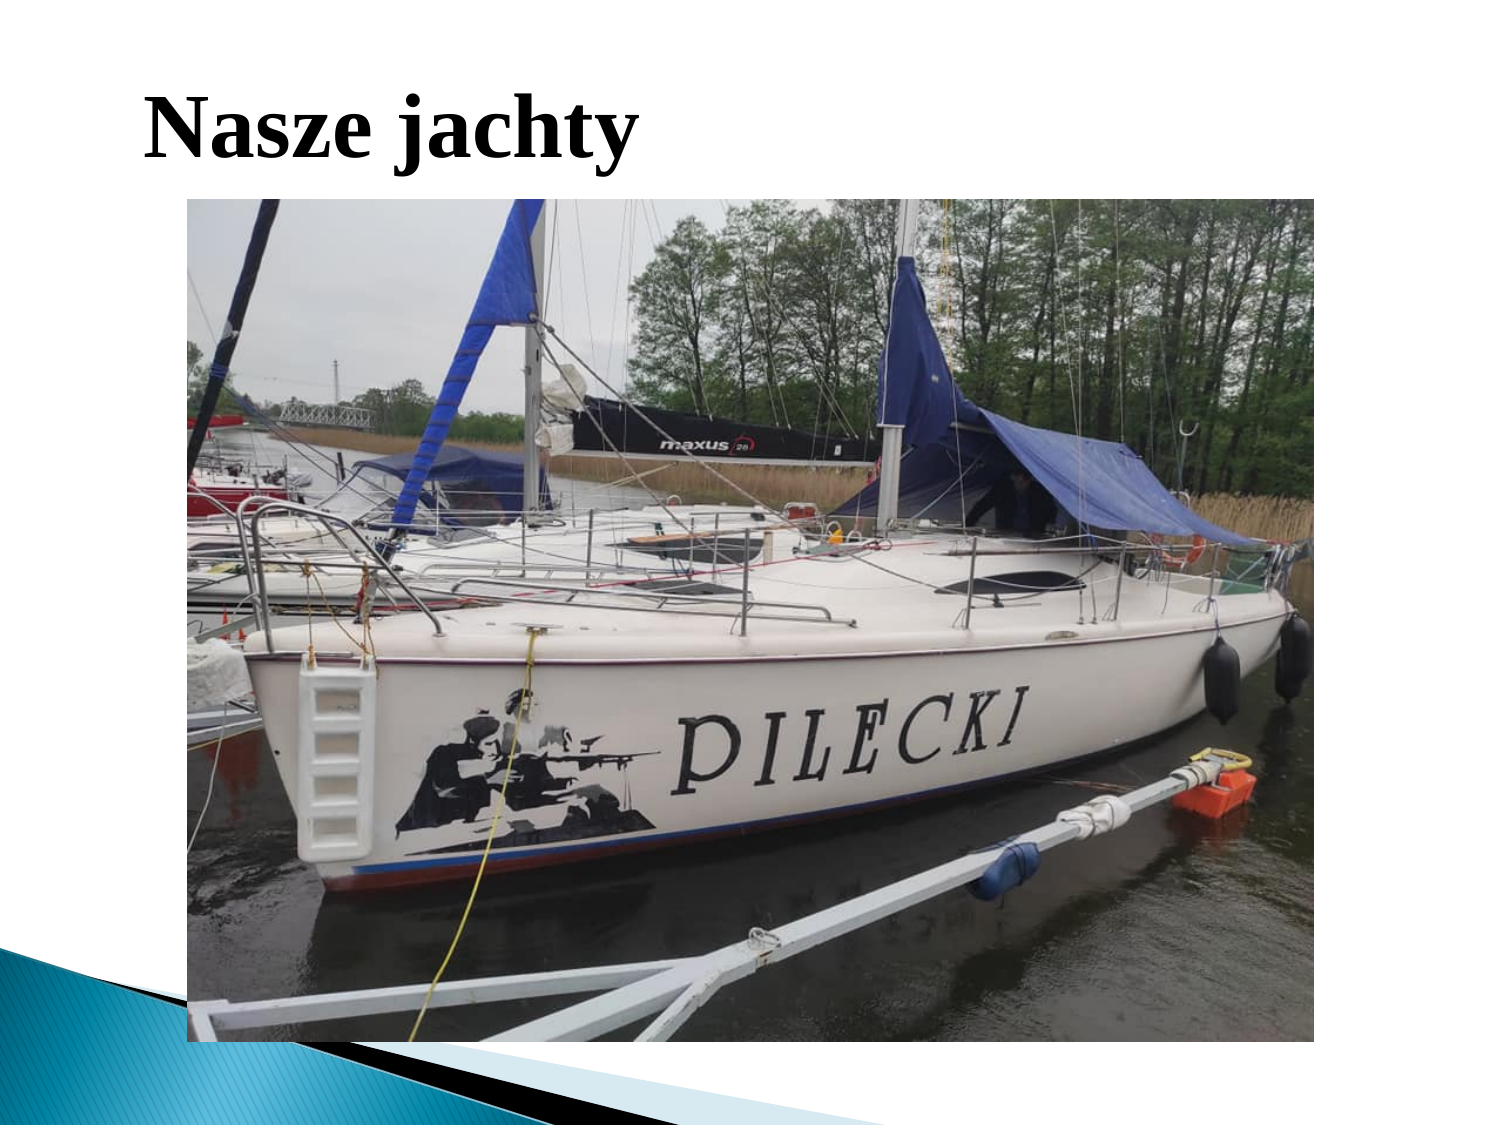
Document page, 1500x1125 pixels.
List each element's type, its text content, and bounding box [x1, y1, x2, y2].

picture [0, 198, 1314, 1125]
text_box Nasze jachty [128, 58, 1430, 184]
